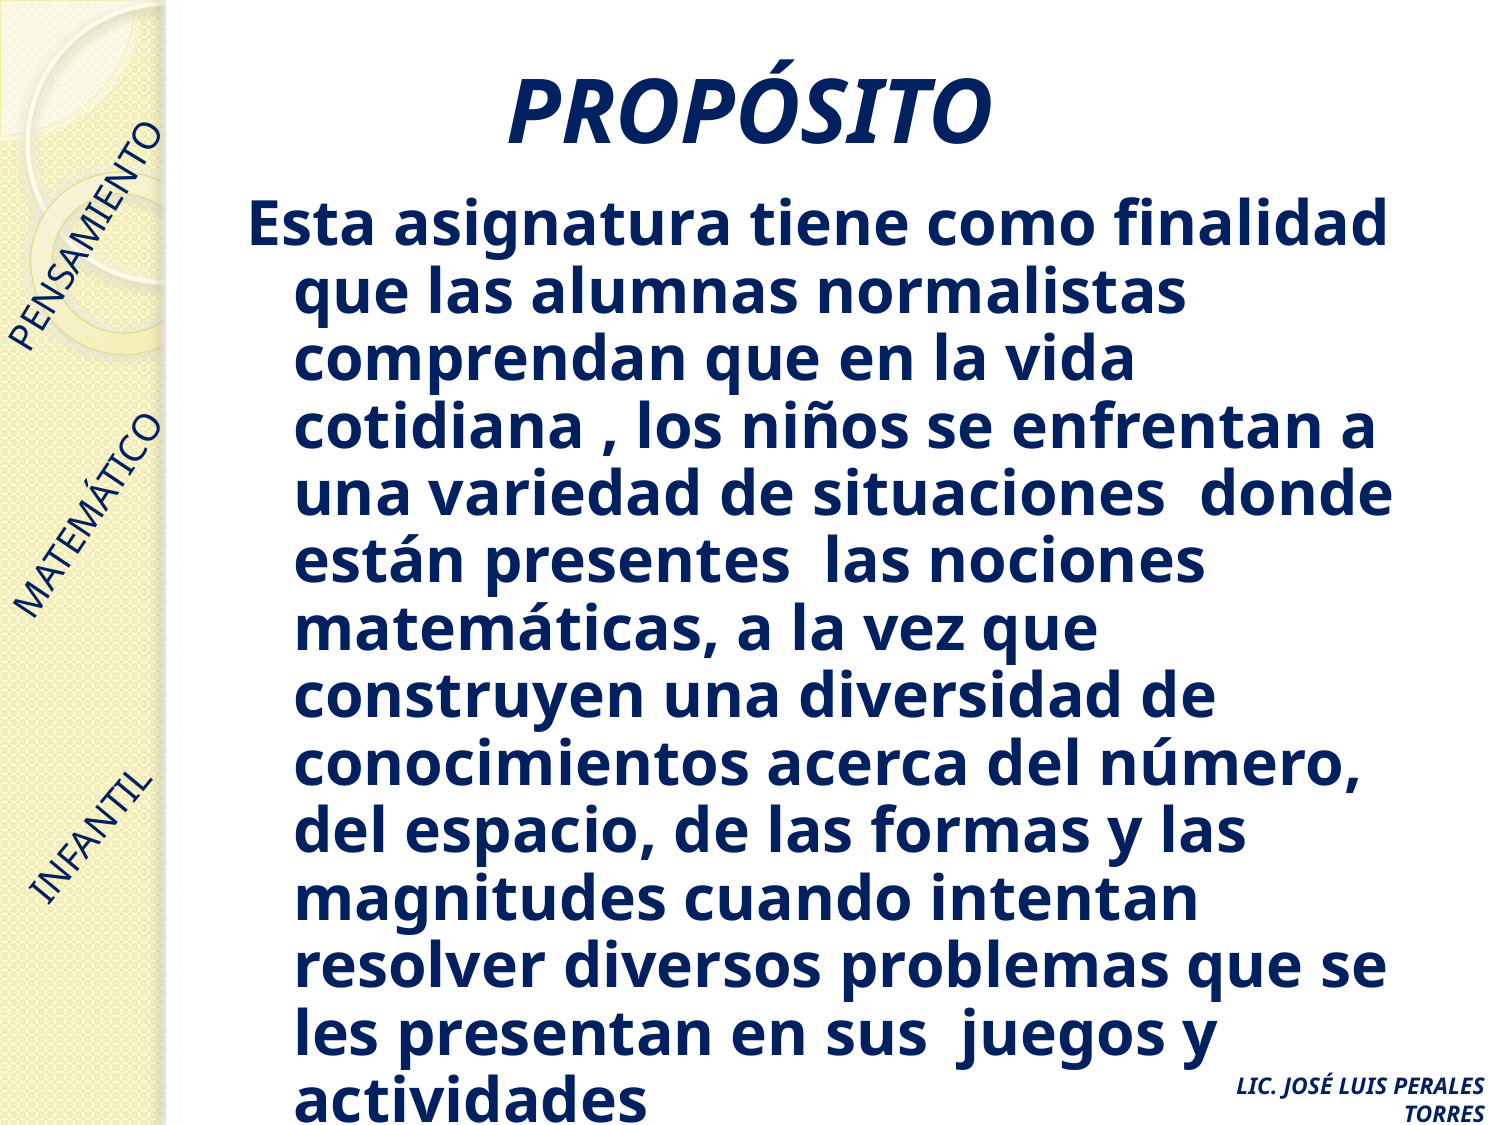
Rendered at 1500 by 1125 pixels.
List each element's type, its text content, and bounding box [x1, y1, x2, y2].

text_box LIC. JOSÉ LUIS PERALES TORRES [1218, 1064, 1500, 1125]
list Esta asignatura tiene como finalidad que las alumnas normalistas comprendan que en la vida cotidiana , los niños se enfrentan a una variedad de situaciones donde están presentes las nociones matemáticas, a la vez que construyen una diversidad de conocimientos acerca del número, del espacio, de las formas y las magnitudes cuando intentan resolver diversos problemas que se les presentan en sus juegos y actividades [218, 184, 1447, 1080]
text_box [54, 72, 122, 945]
title PROPÓSITO [112, 42, 1388, 172]
